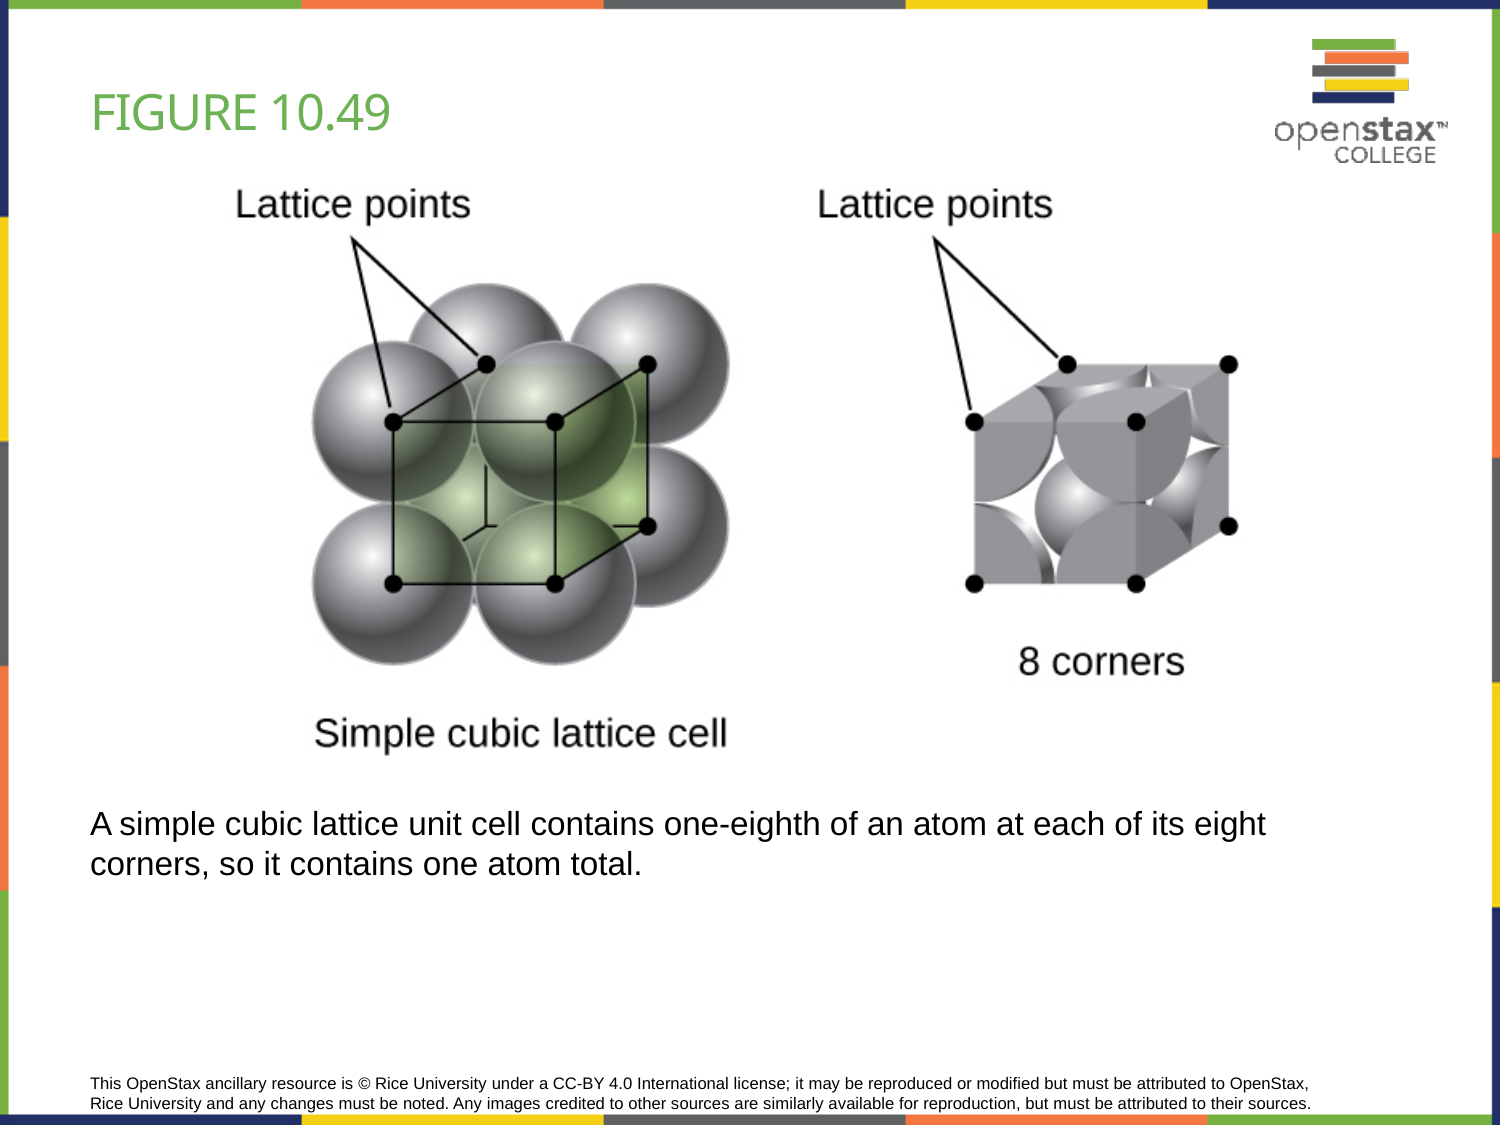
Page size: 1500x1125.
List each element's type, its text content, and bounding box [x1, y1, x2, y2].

list A simple cubic lattice unit cell contains one-eighth of an atom at each of its eight corners, so it contains one atom total. [75, 794, 1398, 986]
footer This OpenStax ancillary resource is © Rice University under a CC-BY 4.0 International license; it may be reproduced or modified but must be attributed to OpenStax, Rice University and any changes must be noted. Any images credited to other sources are similarly available for reproduction, but must be attributed to their sources. [75, 1065, 1358, 1112]
picture [0, 0, 1500, 1125]
title Figure 10.49 [75, 39, 1274, 148]
